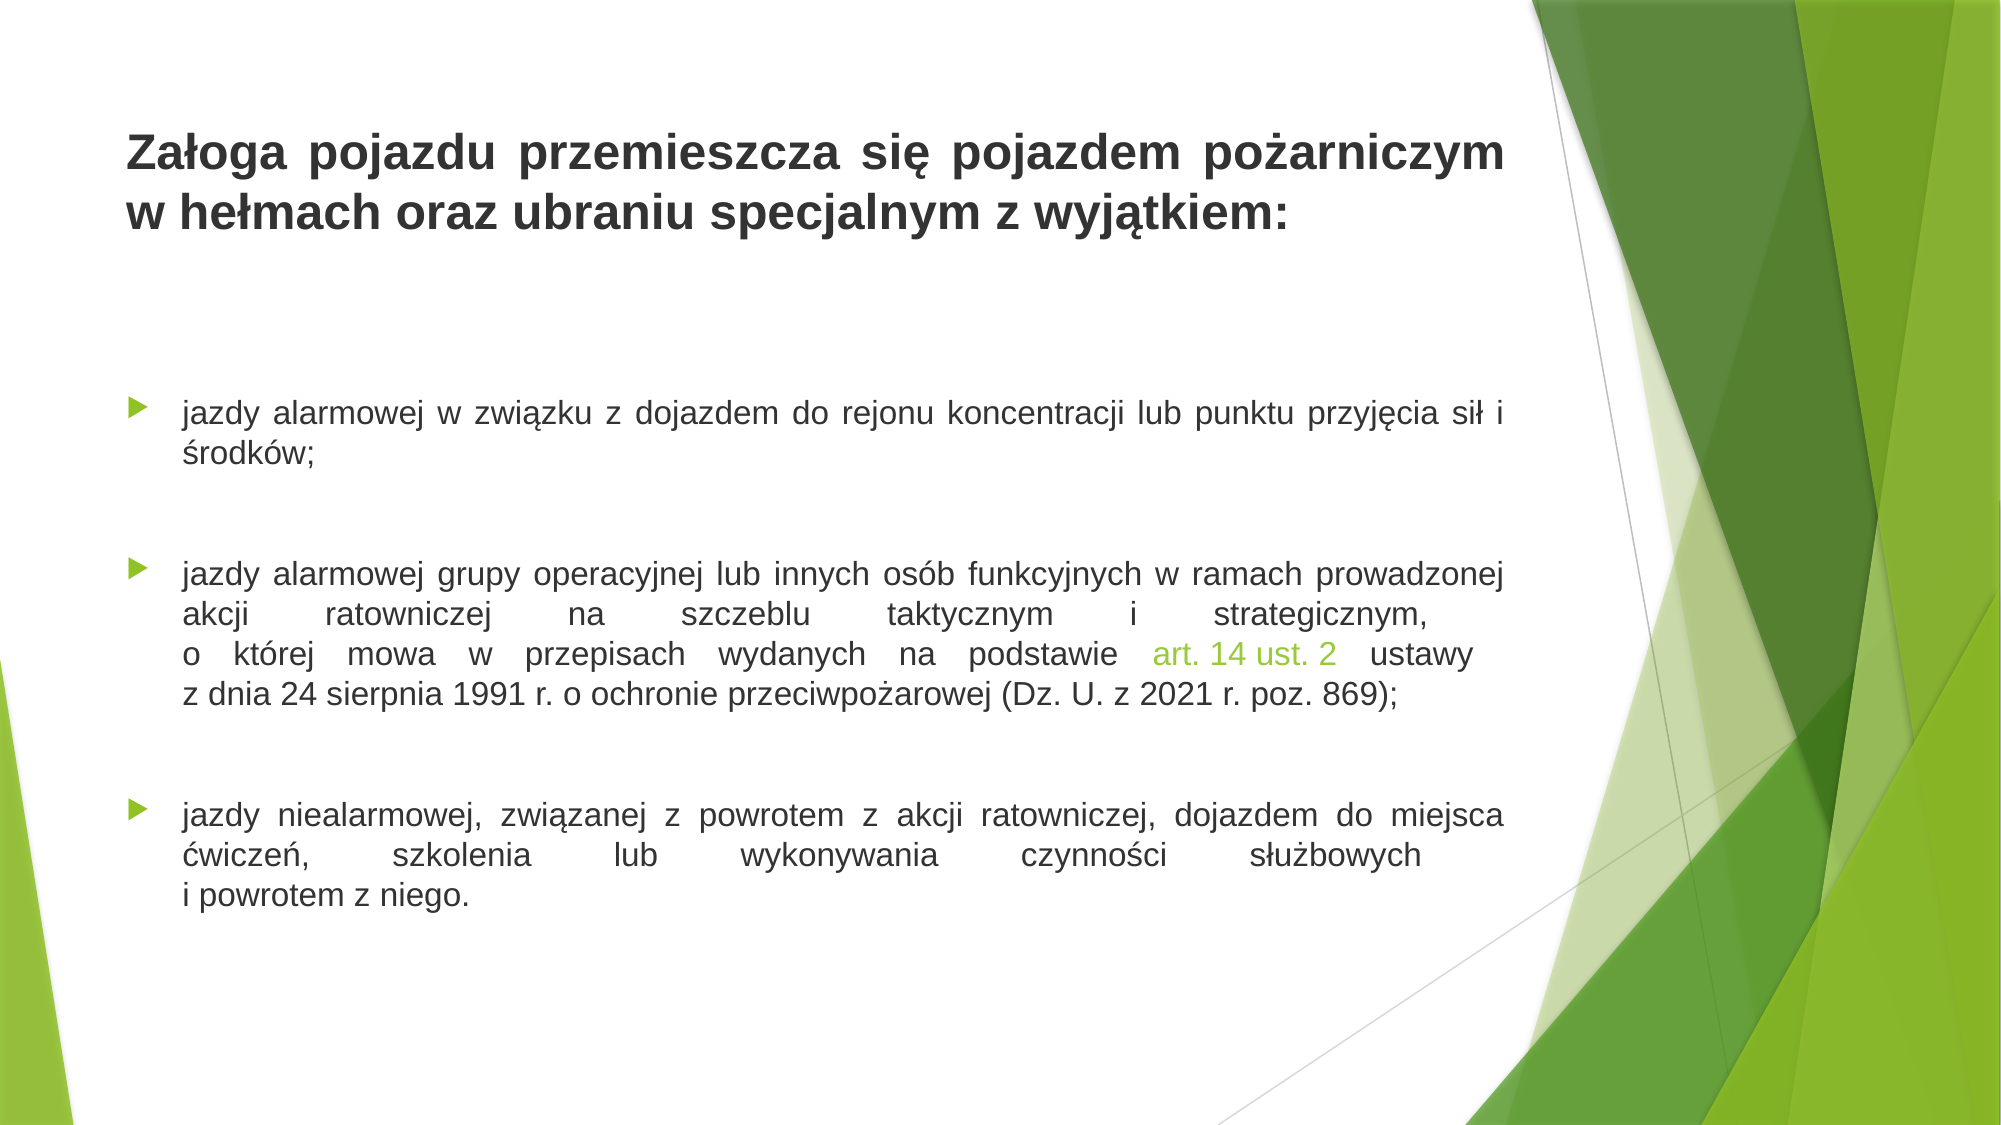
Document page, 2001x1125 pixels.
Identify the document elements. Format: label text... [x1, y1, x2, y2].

list jazdy alarmowej w związku z dojazdem do rejonu koncentracji lub punktu przyjęcia sił i środków; jazdy alarmowej grupy operacyjnej lub innych osób funkcyjnych w ramach prowadzonej akcji ratowniczej na szczeblu taktycznym i strategicznym, o której mowa w przepisach wydanych na podstawie art. 14 ust. 2 ustawy z dnia 24 sierpnia 1991 r. o ochronie przeciwpożarowej (Dz. U. z 2021 r. poz. 869); jazdy niealarmowej, związanej z powrotem z akcji ratowniczej, dojazdem do miejsca ćwiczeń, szkolenia lub wykonywania czynności służbowych i powrotem z niego. [111, 383, 1522, 1021]
title Załoga pojazdu przemieszcza się pojazdem pożarniczym w hełmach oraz ubraniu specjalnym z wyjątkiem: [111, 41, 1522, 259]
